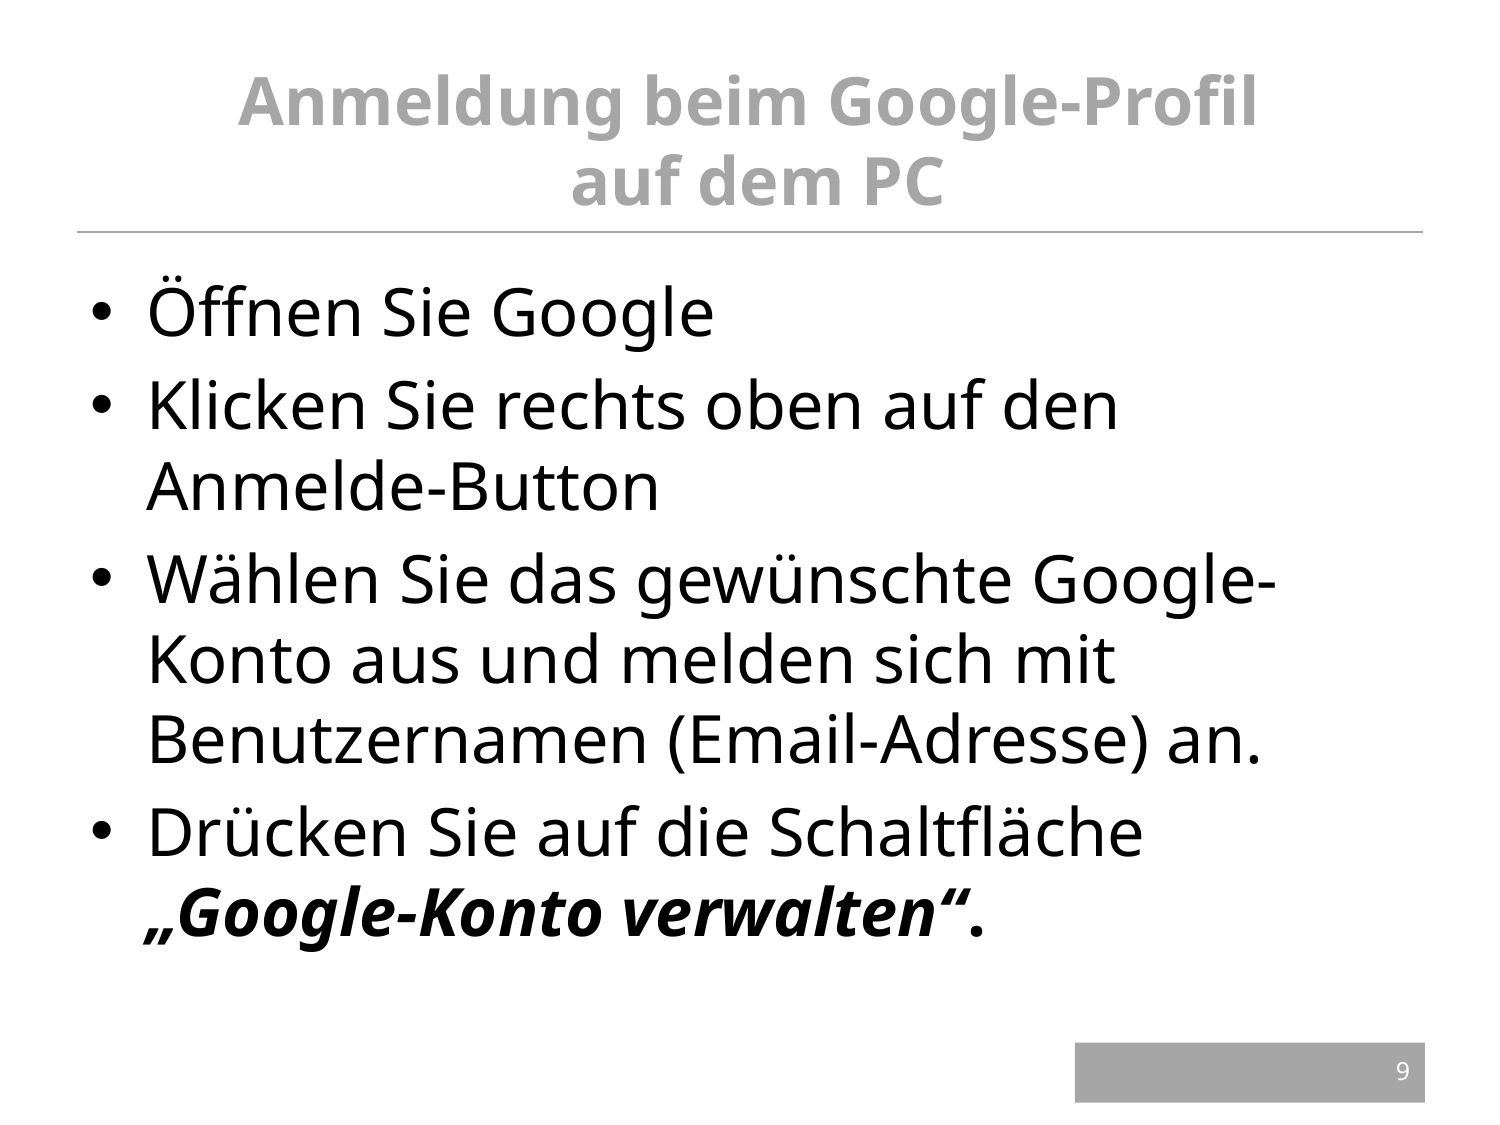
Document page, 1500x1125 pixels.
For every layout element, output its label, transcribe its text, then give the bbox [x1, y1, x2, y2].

title Anmeldung beim Google-Profil auf dem PC [75, 45, 1425, 233]
list Öffnen Sie Google Klicken Sie rechts oben auf den Anmelde-Button Wählen Sie das gewünschte Google-Konto aus und melden sich mit Benutzernamen (Email-Adresse) an. Drücken Sie auf die Schaltfläche „Google-Konto verwalten“. [75, 262, 1425, 1005]
slide_number 9 [1074, 1042, 1425, 1103]
